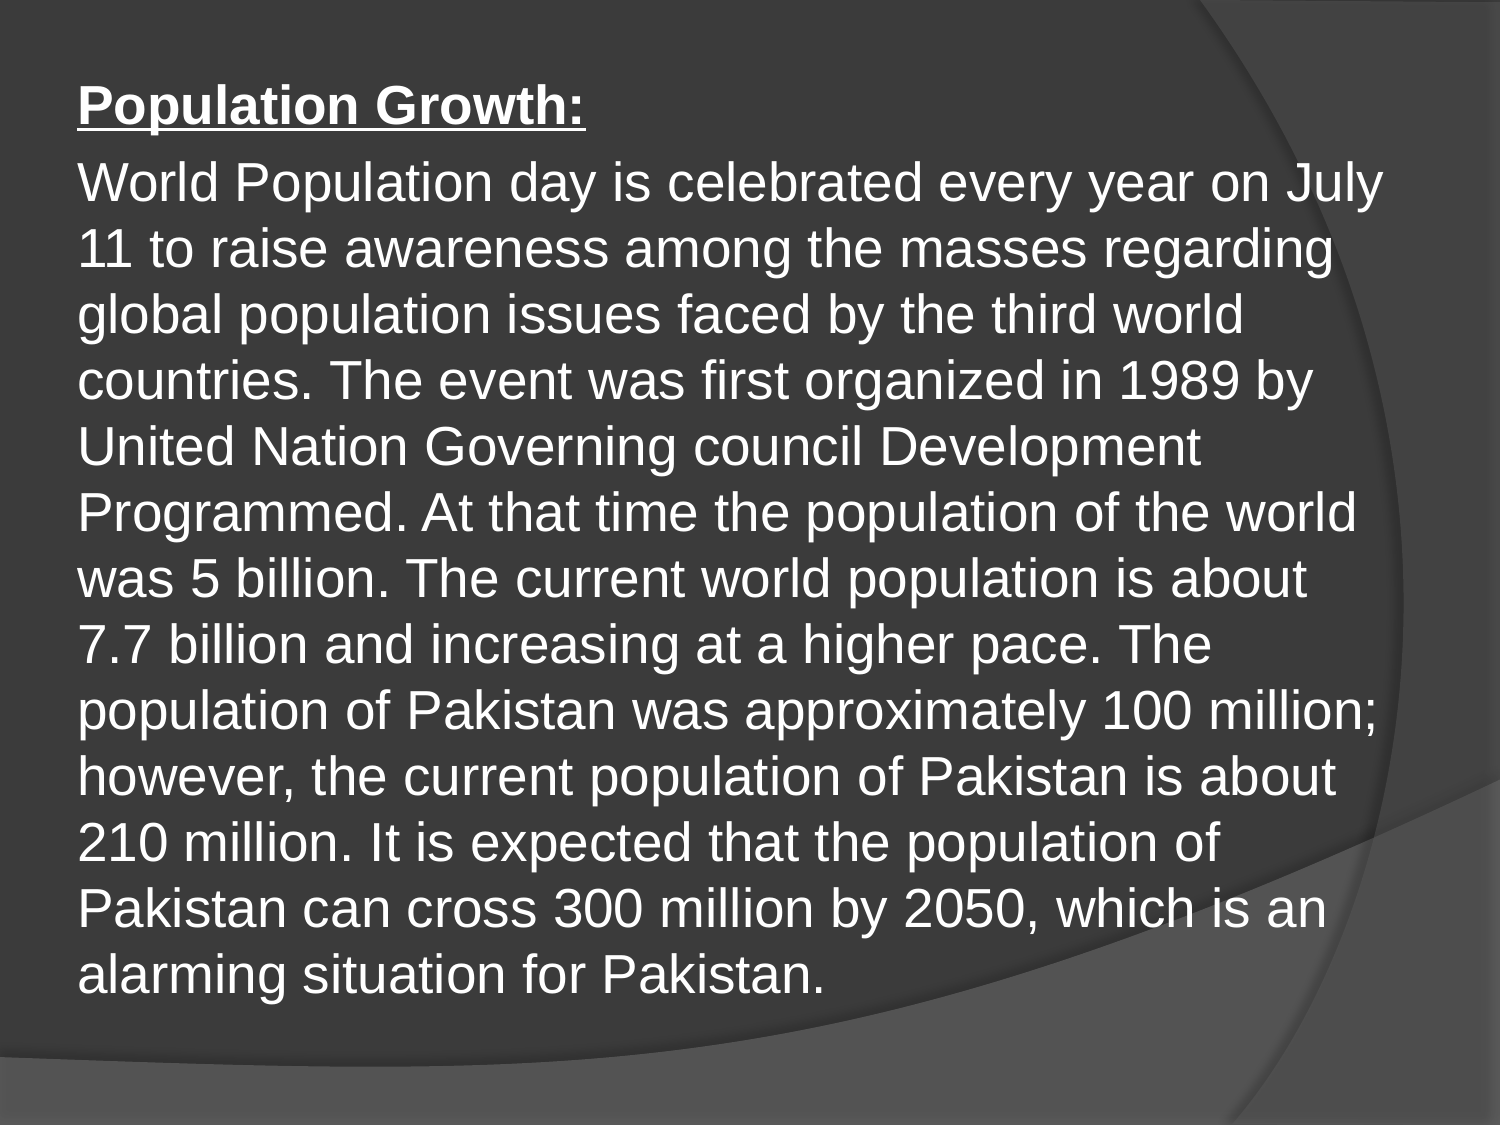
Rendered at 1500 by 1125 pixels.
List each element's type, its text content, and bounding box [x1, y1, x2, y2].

list Population Growth: World Population day is celebrated every year on July 11 to raise awareness among the masses regarding global population issues faced by the third world countries. The event was first organized in 1989 by United Nation Governing council Development Programmed. At that time the population of the world was 5 billion. The current world population is about 7.7 billion and increasing at a higher pace. The population of Pakistan was approximately 100 million; however, the current population of Pakistan is about 210 million. It is expected that the population of Pakistan can cross 300 million by 2050, which is an alarming situation for Pakistan. [62, 62, 1413, 1025]
